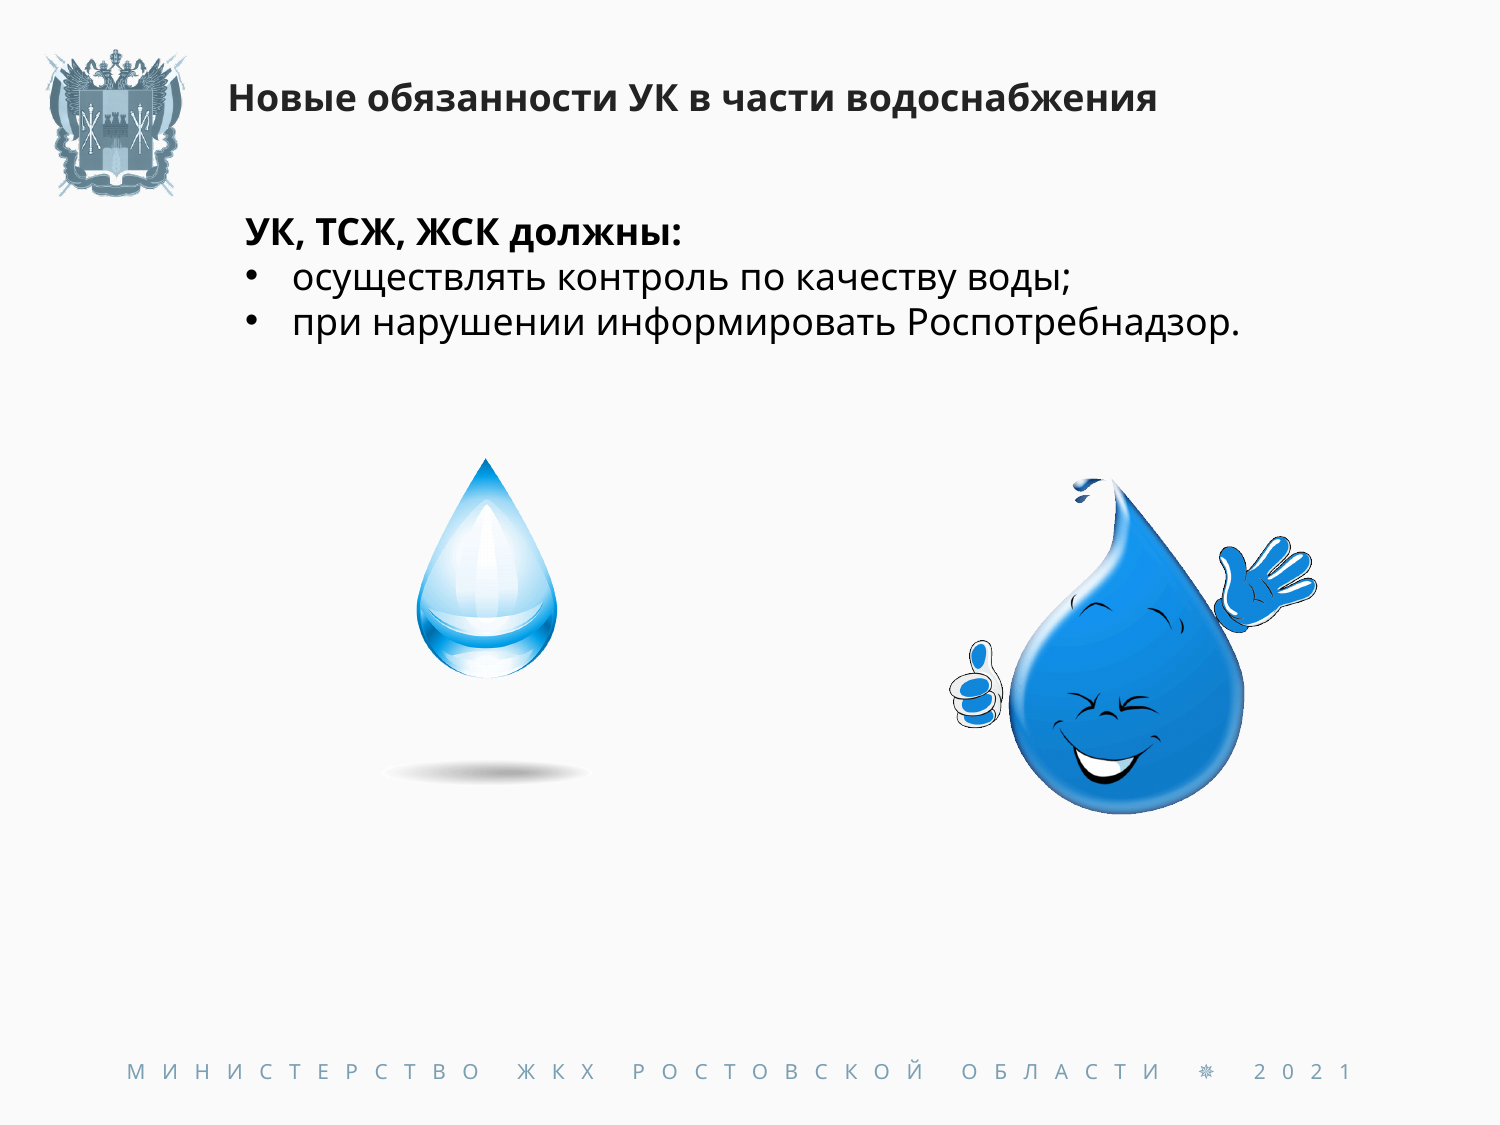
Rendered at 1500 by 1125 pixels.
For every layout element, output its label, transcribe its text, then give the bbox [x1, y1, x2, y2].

picture [265, 432, 703, 834]
picture [41, 41, 191, 201]
picture [938, 444, 1330, 835]
text_box УК, ТСЖ, ЖСК должны: осуществлять контроль по качеству воды; при нарушении информировать Роспотребнадзор. [230, 200, 1376, 350]
text_box МИНИСТЕРСТВО ЖКХ РОСТОВСКОЙ ОБЛАСТИ ✵ 2021 [0, 1051, 1500, 1091]
title Новые обязанности УК в части водоснабжения [212, 66, 1453, 228]
